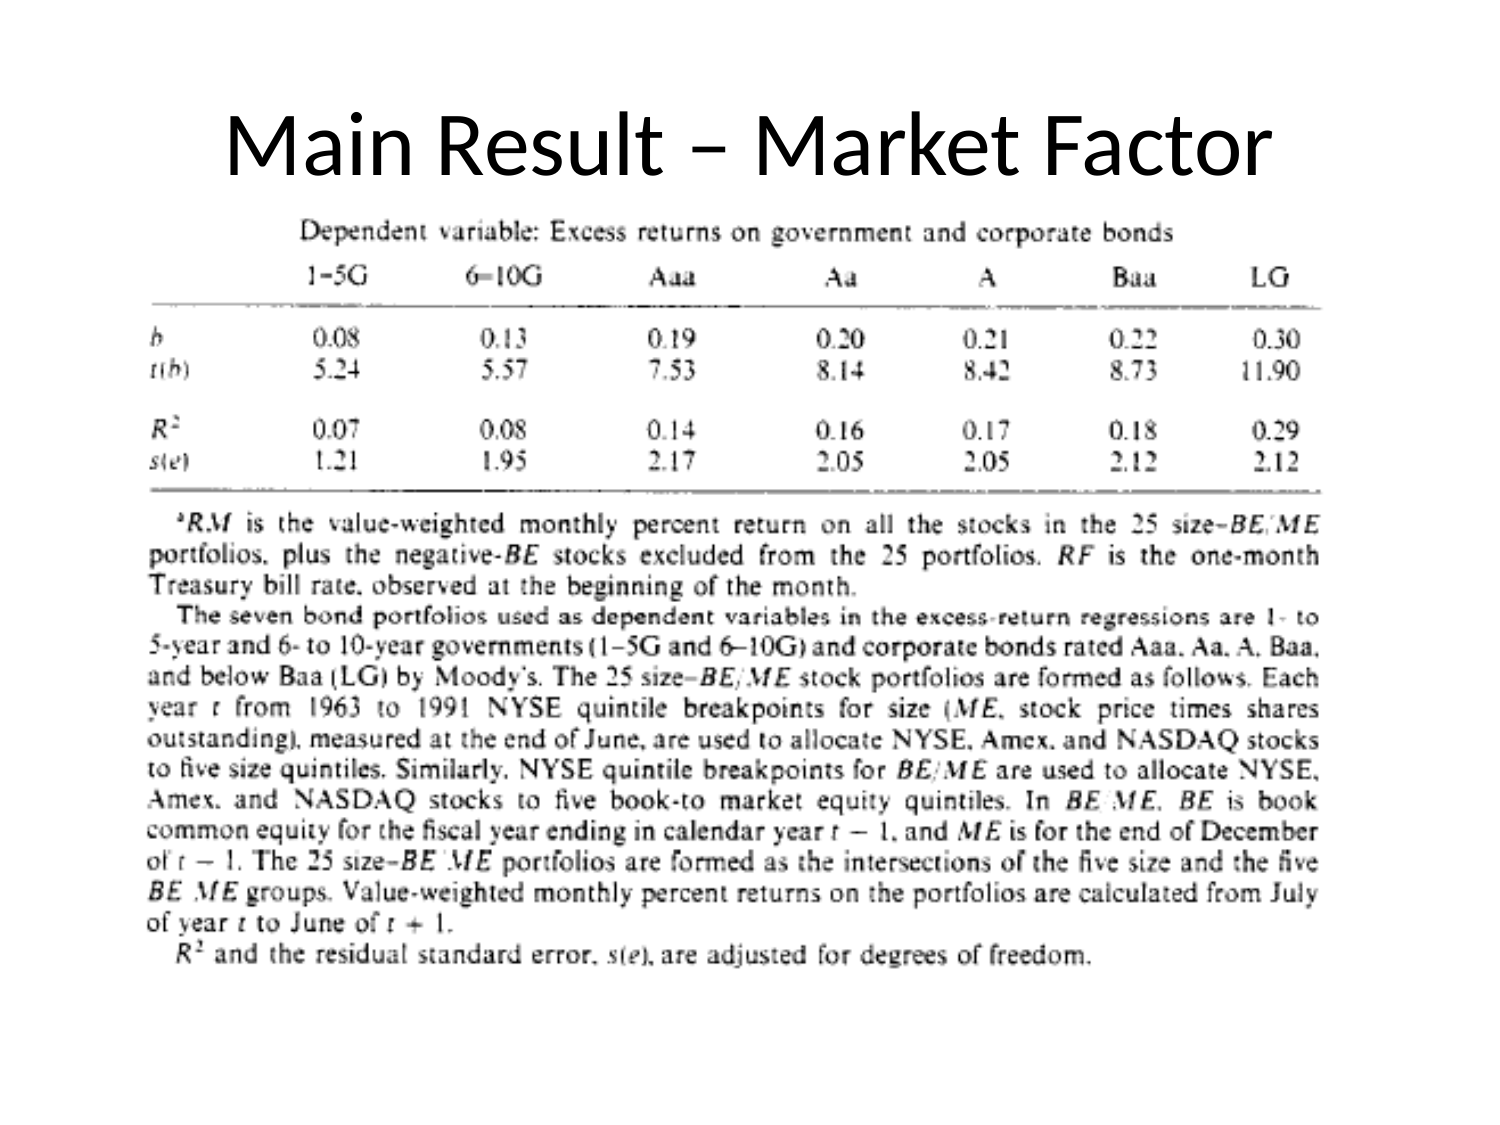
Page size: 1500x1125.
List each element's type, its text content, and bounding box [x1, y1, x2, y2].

title Main Result – Market Factor [75, 45, 1425, 233]
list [123, 207, 1353, 996]
